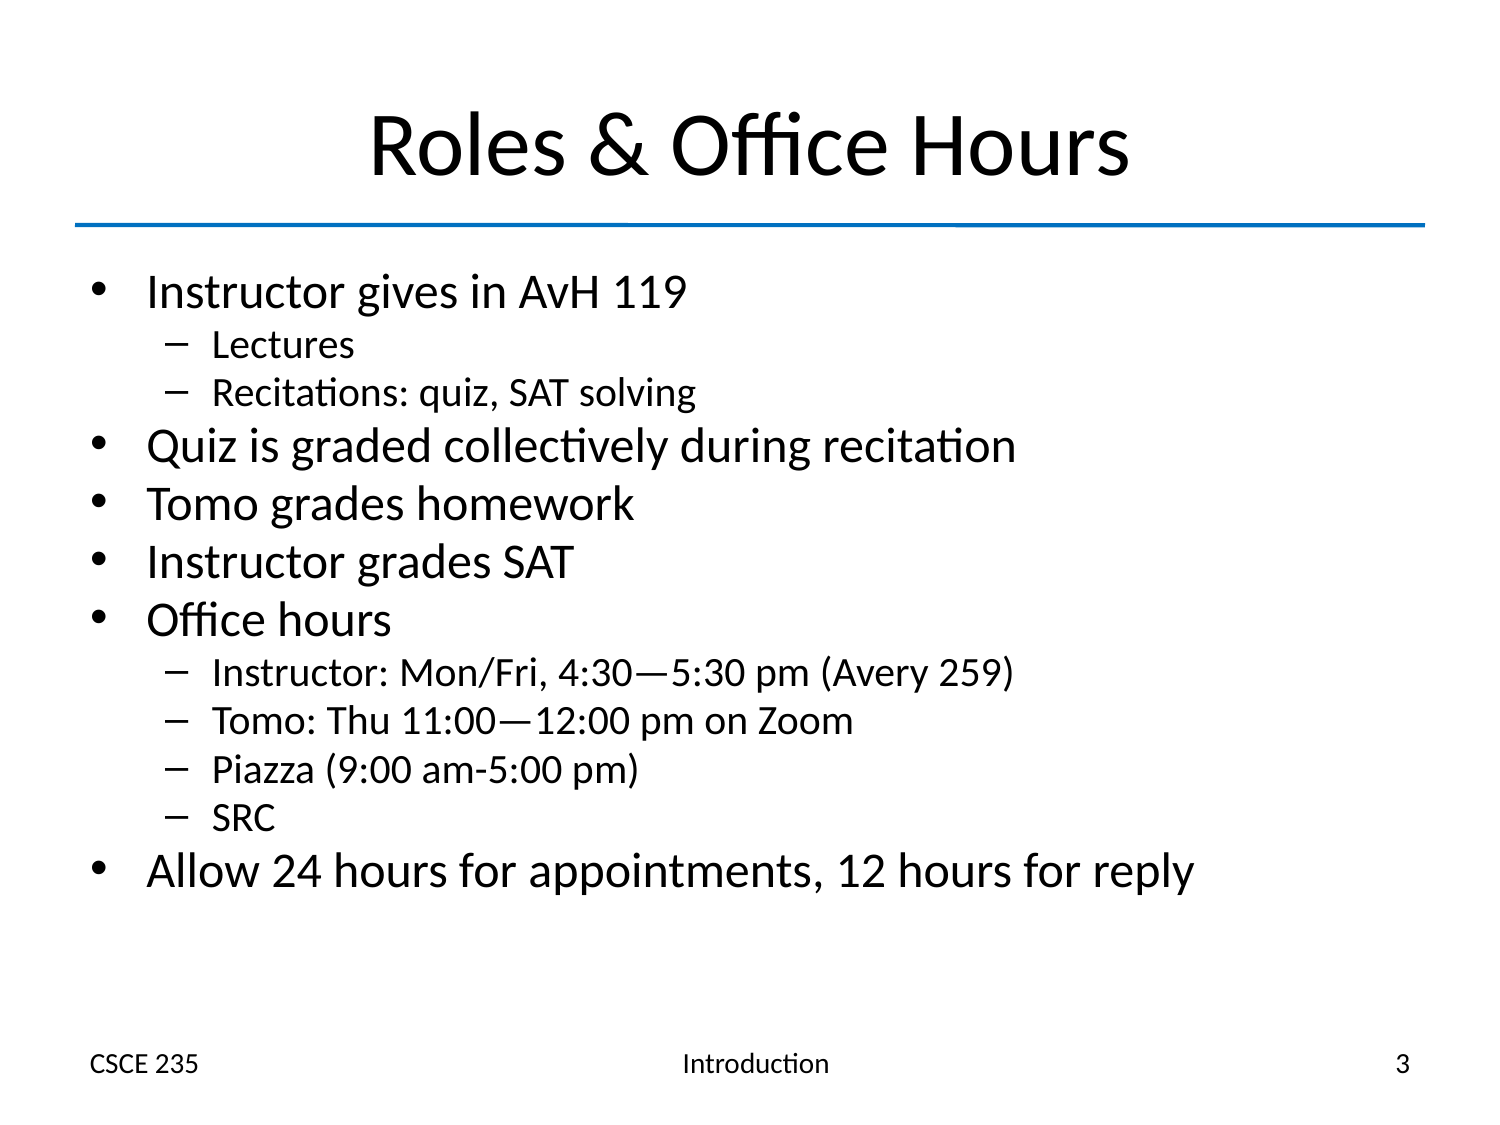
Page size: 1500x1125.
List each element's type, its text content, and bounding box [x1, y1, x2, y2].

list Instructor gives in AvH 119 Lectures Recitations: quiz, SAT solving Quiz is graded collectively during recitation Tomo grades homework Instructor grades SAT Office hours Instructor: Mon/Fri, 4:30—5:30 pm (Avery 259) Tomo: Thu 11:00—12:00 pm on Zoom Piazza (9:00 am-5:00 pm) SRC Allow 24 hours for appointments, 12 hours for reply [75, 262, 1425, 1005]
title Roles & Office Hours [75, 45, 1425, 233]
